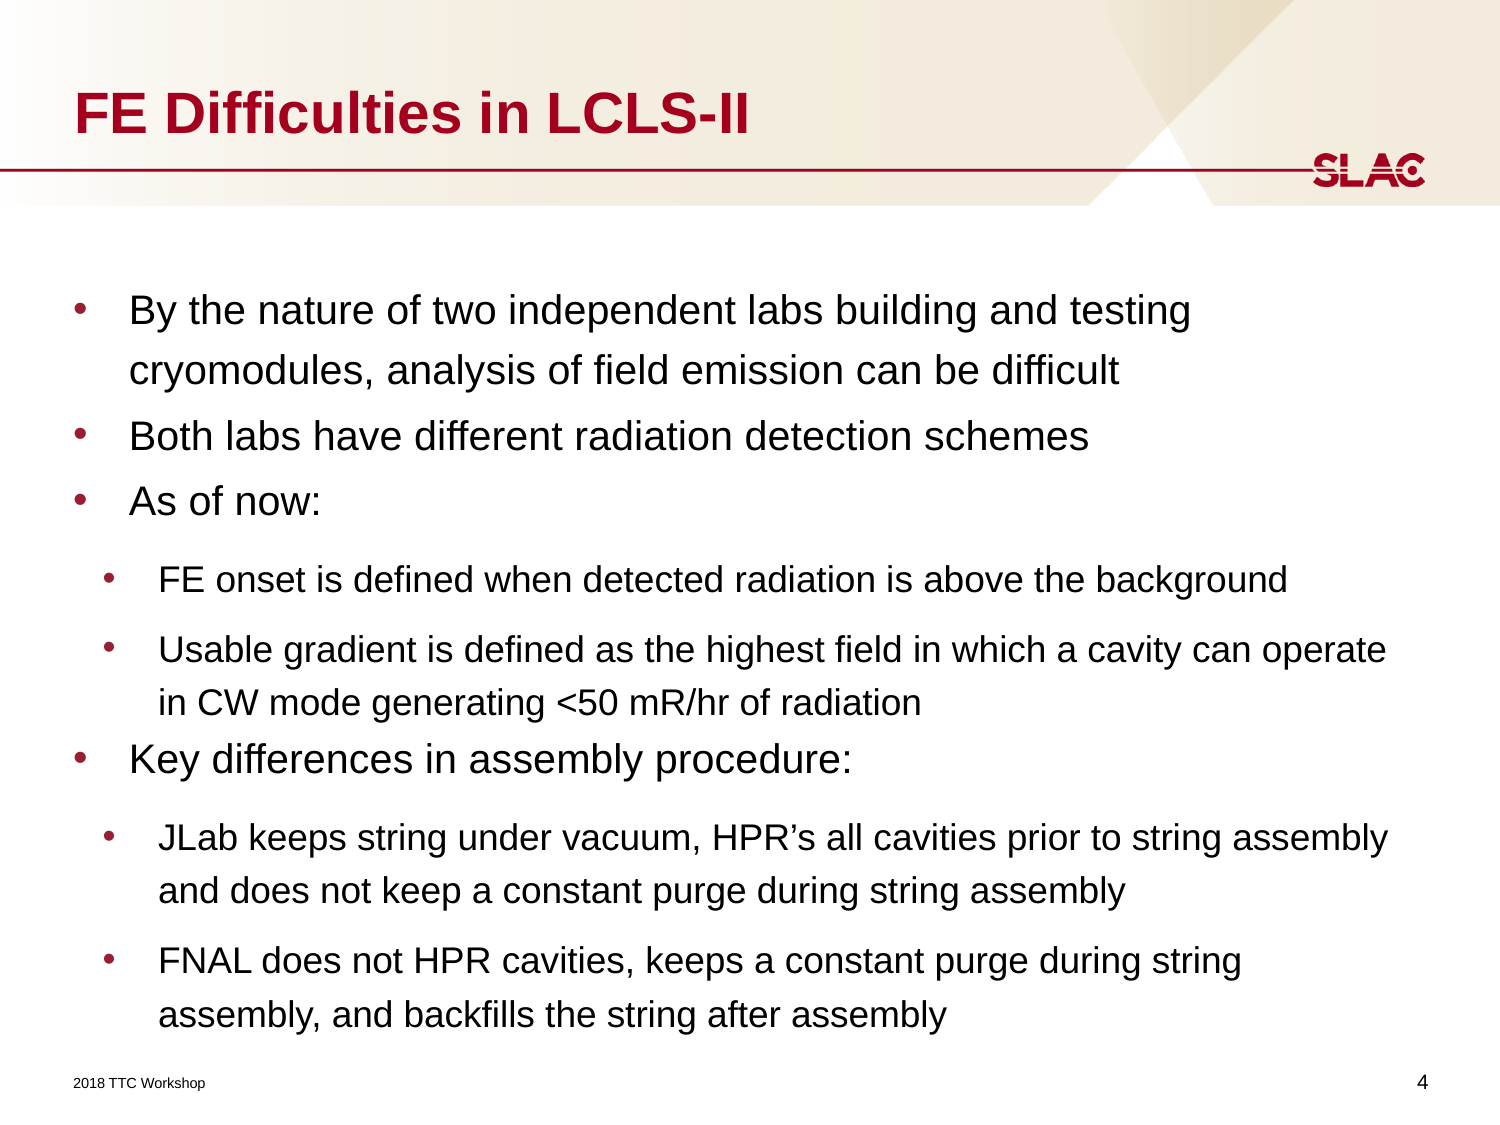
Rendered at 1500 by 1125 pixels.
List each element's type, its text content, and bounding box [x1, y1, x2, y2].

list By the nature of two independent labs building and testing cryomodules, analysis of field emission can be difficult Both labs have different radiation detection schemes As of now: FE onset is defined when detected radiation is above the background Usable gradient is defined as the highest field in which a cavity can operate in CW mode generating <50 mR/hr of radiation Key differences in assembly procedure: JLab keeps string under vacuum, HPR’s all cavities prior to string assembly and does not keep a constant purge during string assembly FNAL does not HPR cavities, keeps a constant purge during string assembly, and backfills the string after assembly [73, 273, 1404, 1037]
picture [0, 0, 1500, 206]
footer 2018 TTC Workshop [73, 1073, 750, 1125]
slide_number 4 [1405, 1036, 1458, 1125]
title FE Difficulties in LCLS-II [74, 21, 1404, 145]
